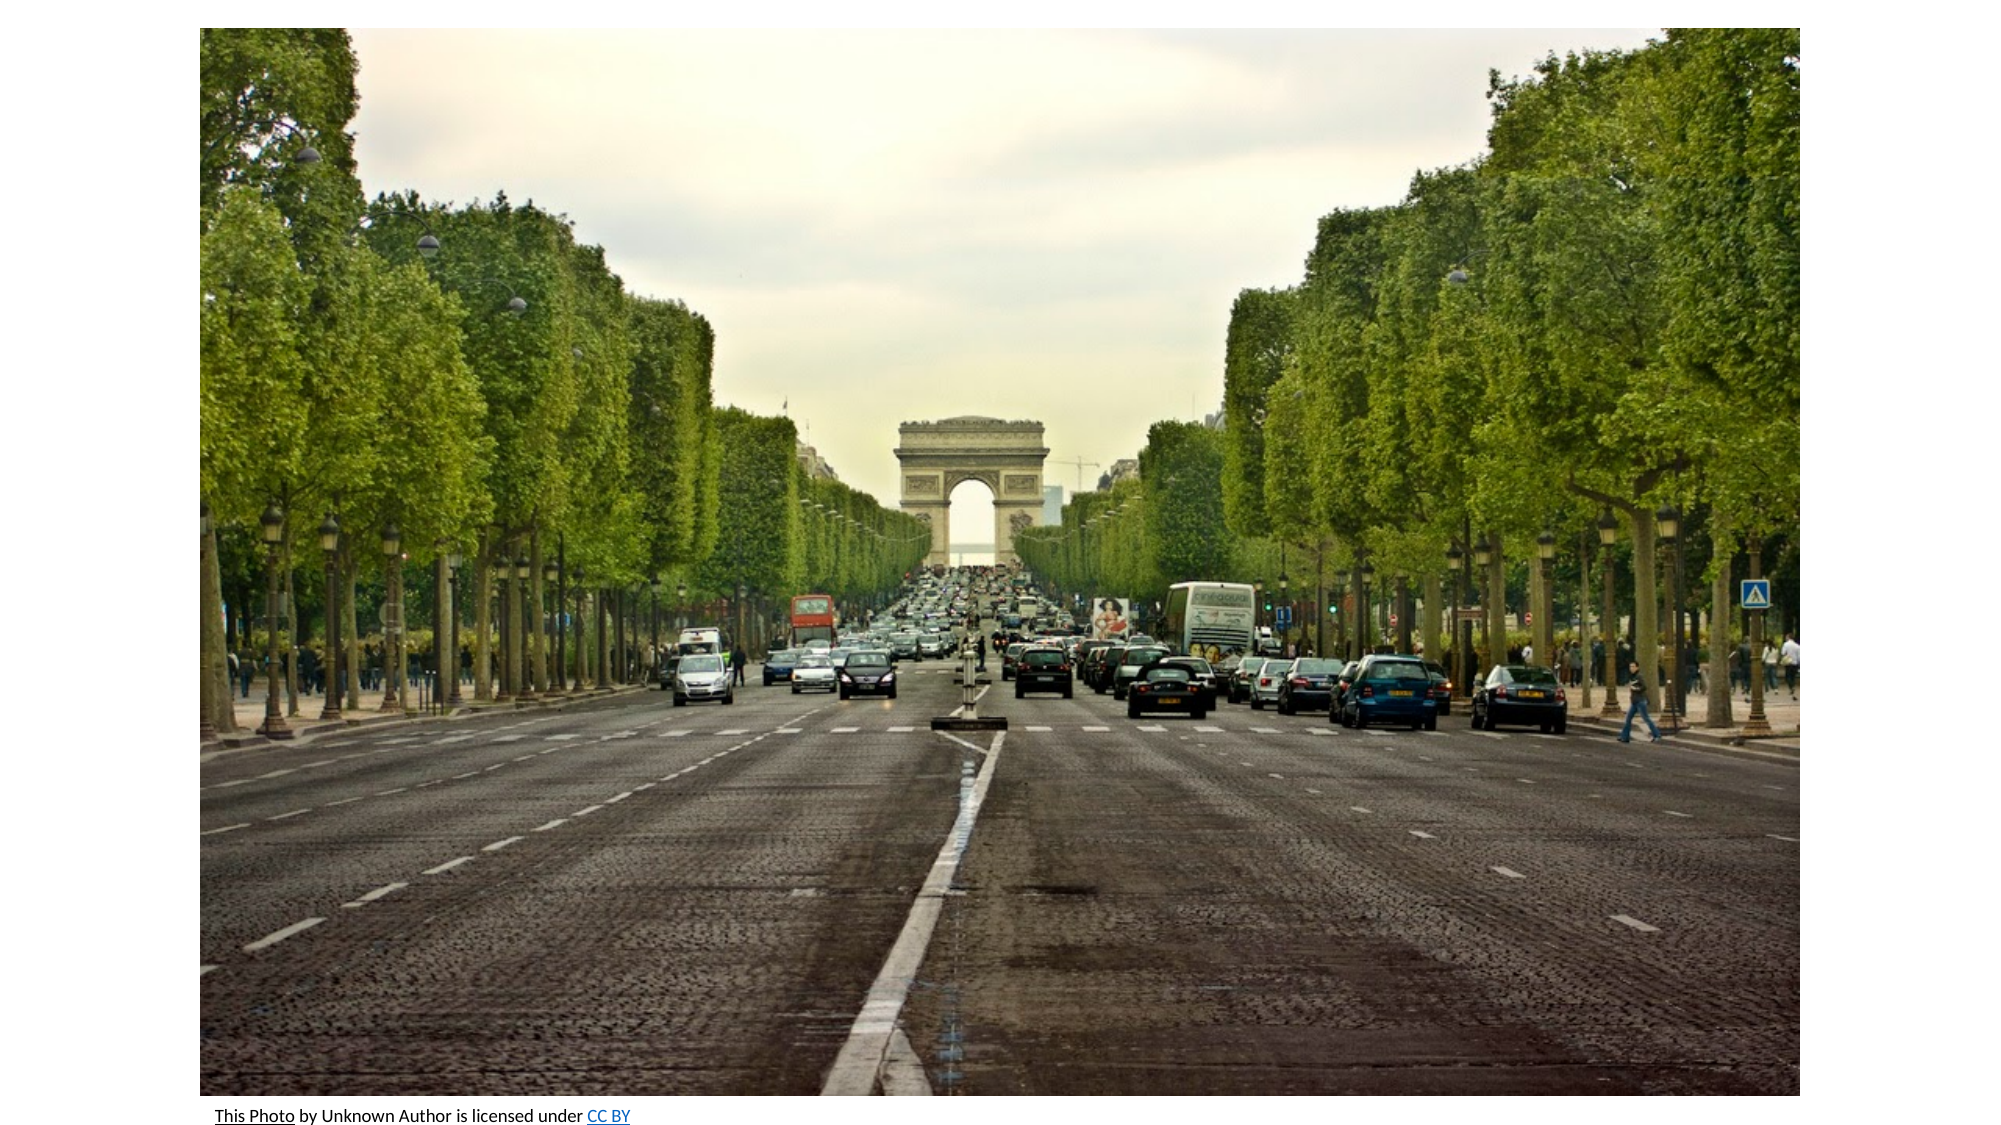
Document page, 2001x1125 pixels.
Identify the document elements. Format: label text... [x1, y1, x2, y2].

picture [199, 28, 1800, 1097]
text_box This Photo by Unknown Author is licensed under CC BY [200, 1097, 1800, 1125]
